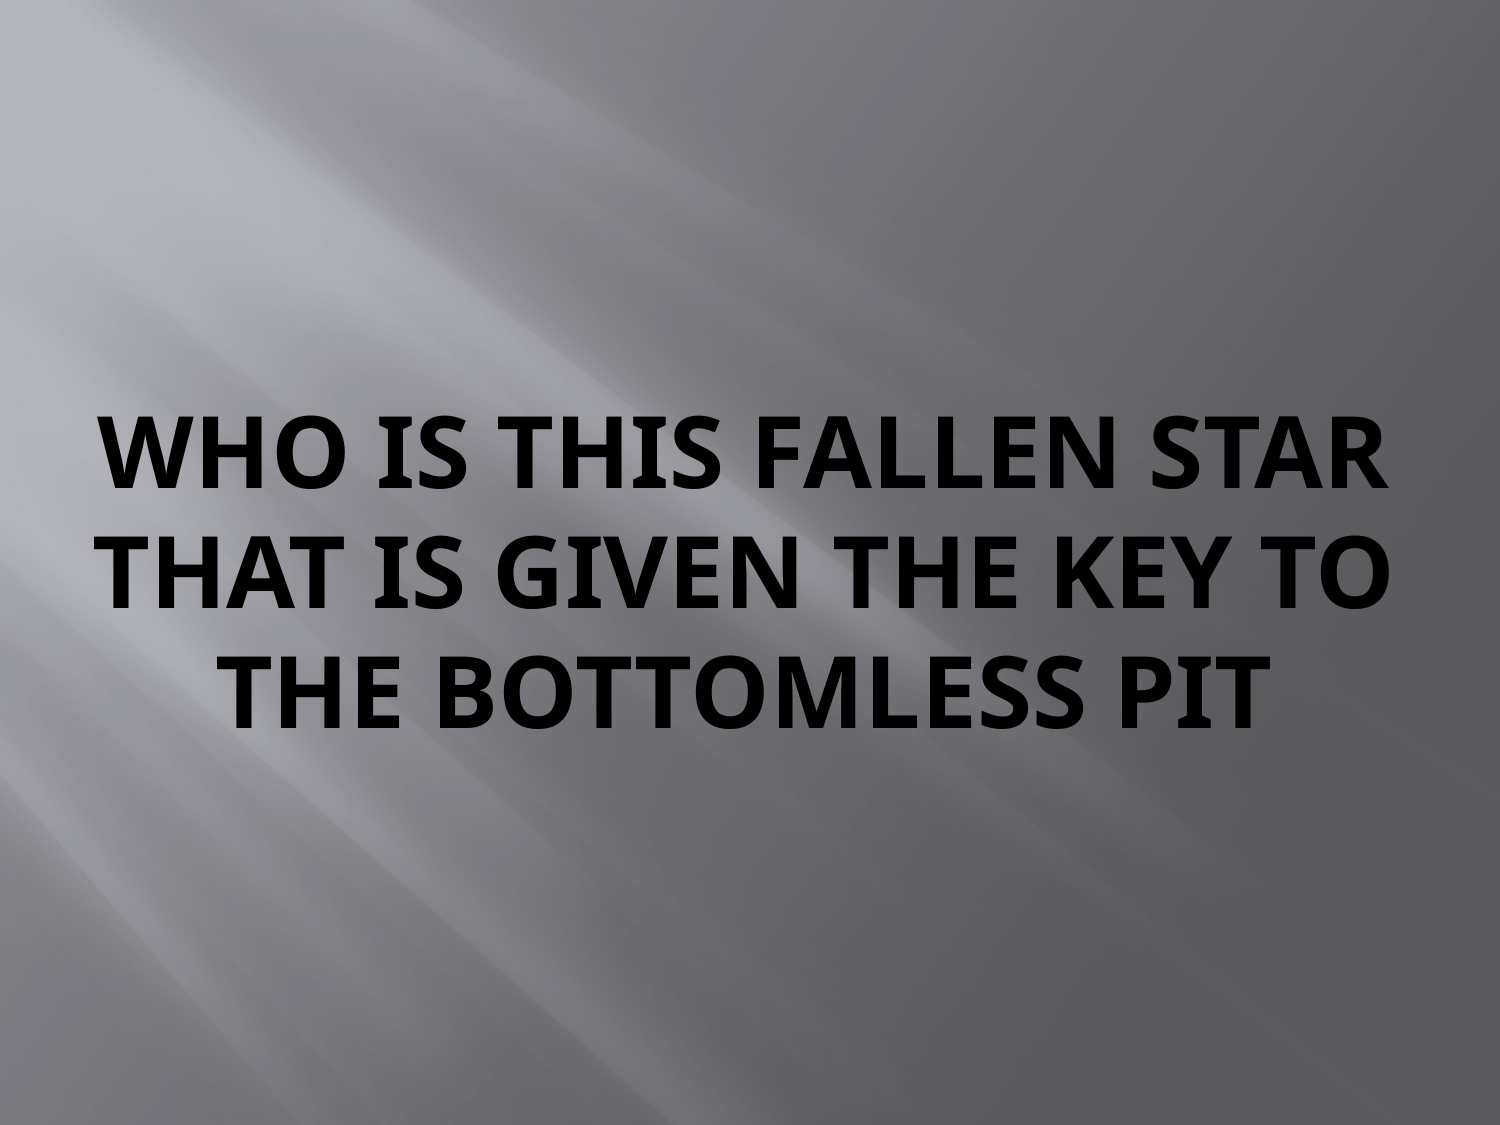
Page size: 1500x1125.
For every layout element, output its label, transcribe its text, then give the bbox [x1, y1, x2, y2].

title Who is this fallen star that is given the key to the bottomless pit [69, 37, 1420, 1100]
